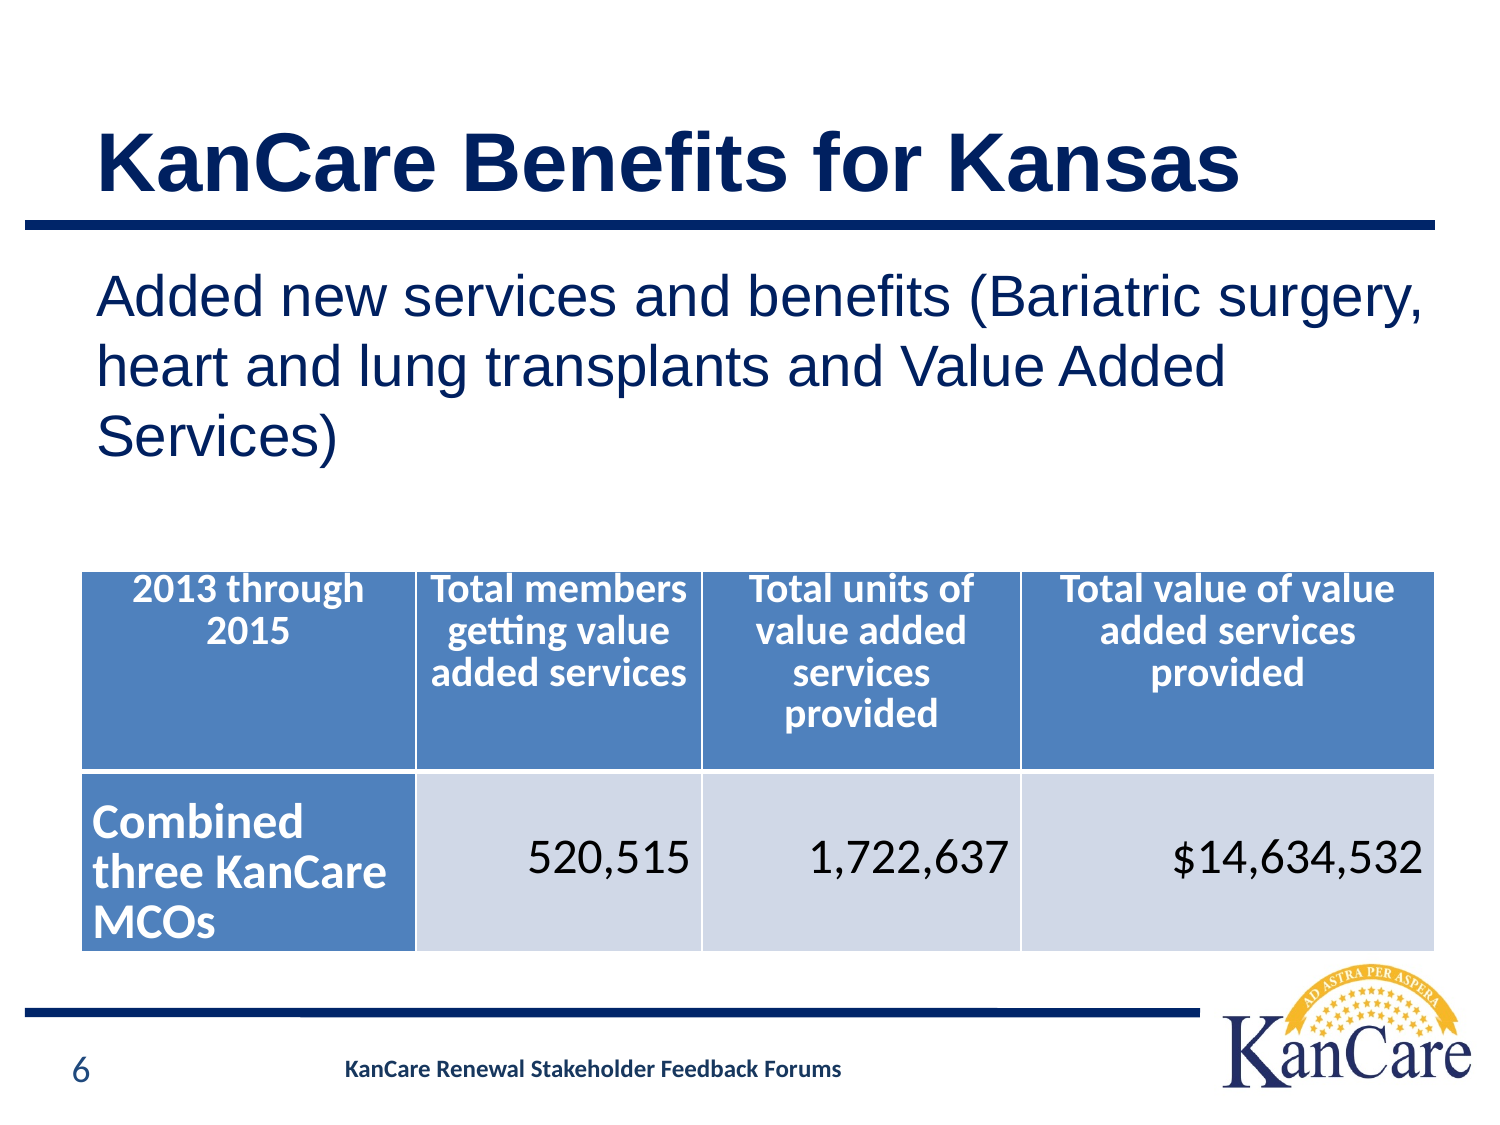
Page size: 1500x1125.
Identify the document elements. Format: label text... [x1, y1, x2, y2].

table_header Total value of value added services provided [1022, 572, 1434, 769]
title KanCare Benefits for Kansas [81, 24, 1419, 190]
table_cell Combined three KanCare MCOs [82, 774, 415, 951]
table_header Total units of value added services provided [703, 572, 1020, 769]
table_header Total members getting value added services [417, 572, 701, 769]
table_cell 520,515 [417, 774, 701, 951]
table_cell 1,722,637 [703, 774, 1020, 951]
table_cell $14,634,532 [1022, 774, 1434, 951]
footer KanCare Renewal Stakeholder Feedback Forums [163, 1037, 1125, 1098]
text_box 6 [0, 1037, 163, 1098]
picture [1213, 953, 1480, 1099]
table_header 2013 through 2015 [82, 572, 415, 769]
text_box Added new services and benefits (Bariatric surgery, heart and lung transplants and Value Added Services) [81, 190, 1450, 826]
